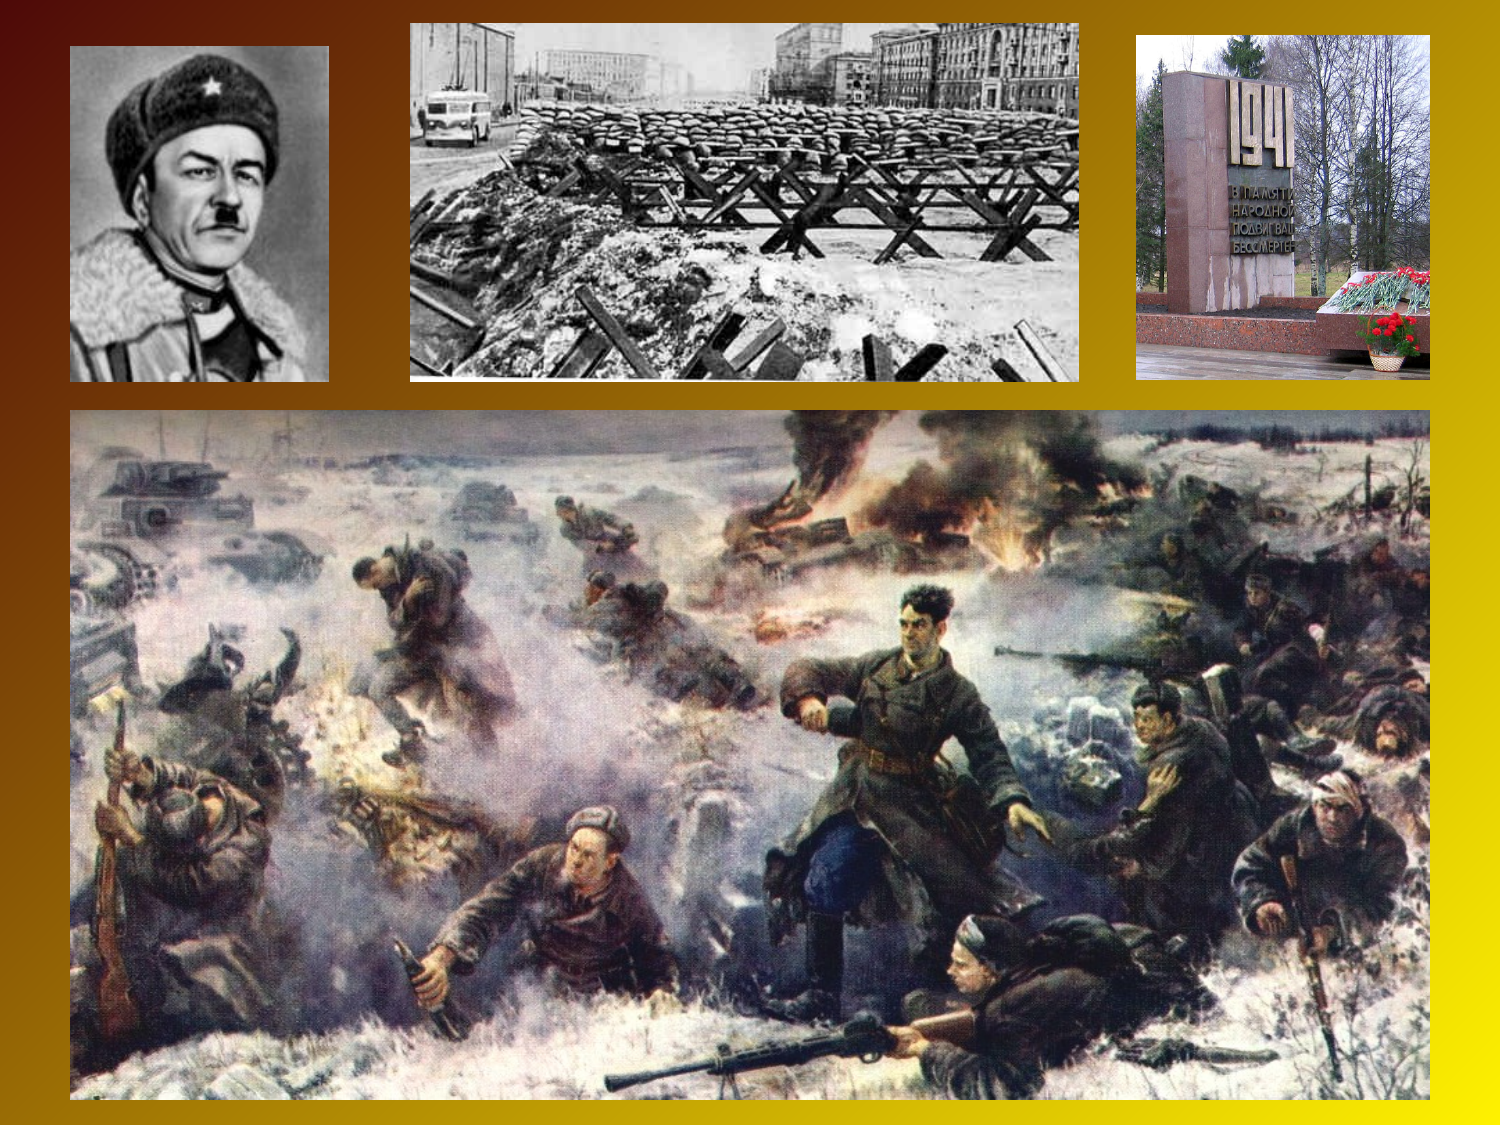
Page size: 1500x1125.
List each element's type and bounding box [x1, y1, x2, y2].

picture [70, 46, 329, 382]
picture [70, 409, 1430, 1100]
picture [1136, 34, 1430, 380]
picture [409, 23, 1079, 383]
